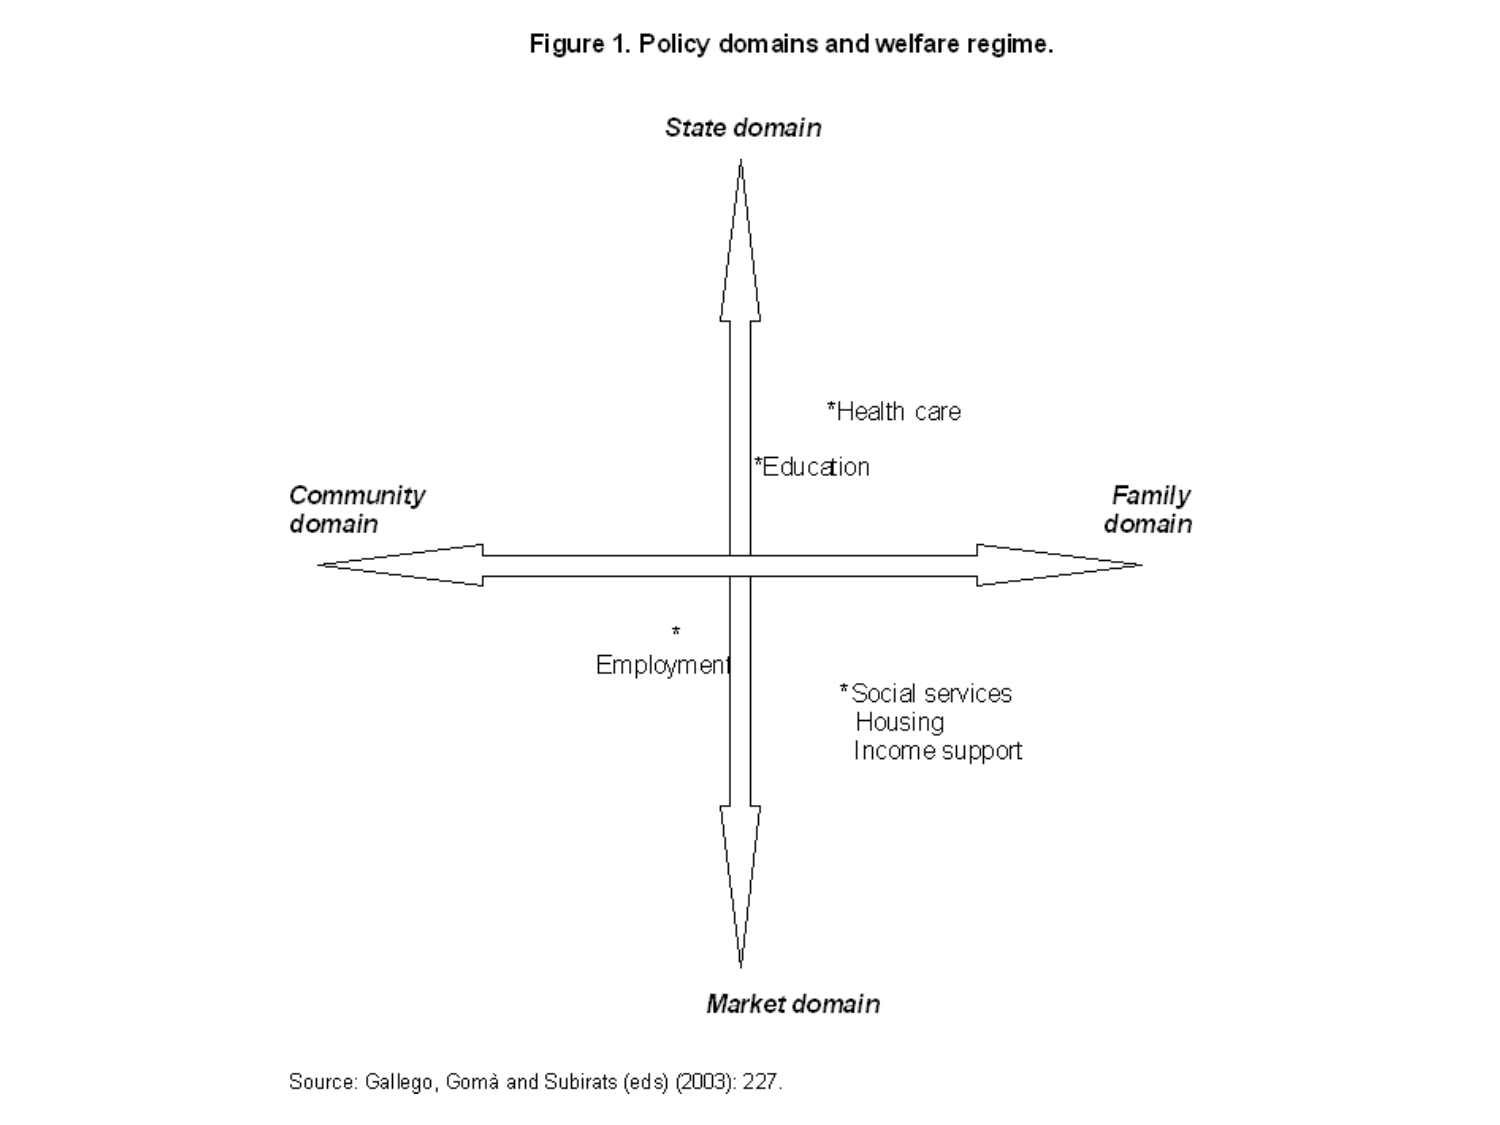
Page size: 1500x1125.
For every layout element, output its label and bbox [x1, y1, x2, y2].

picture [288, 0, 1303, 1095]
